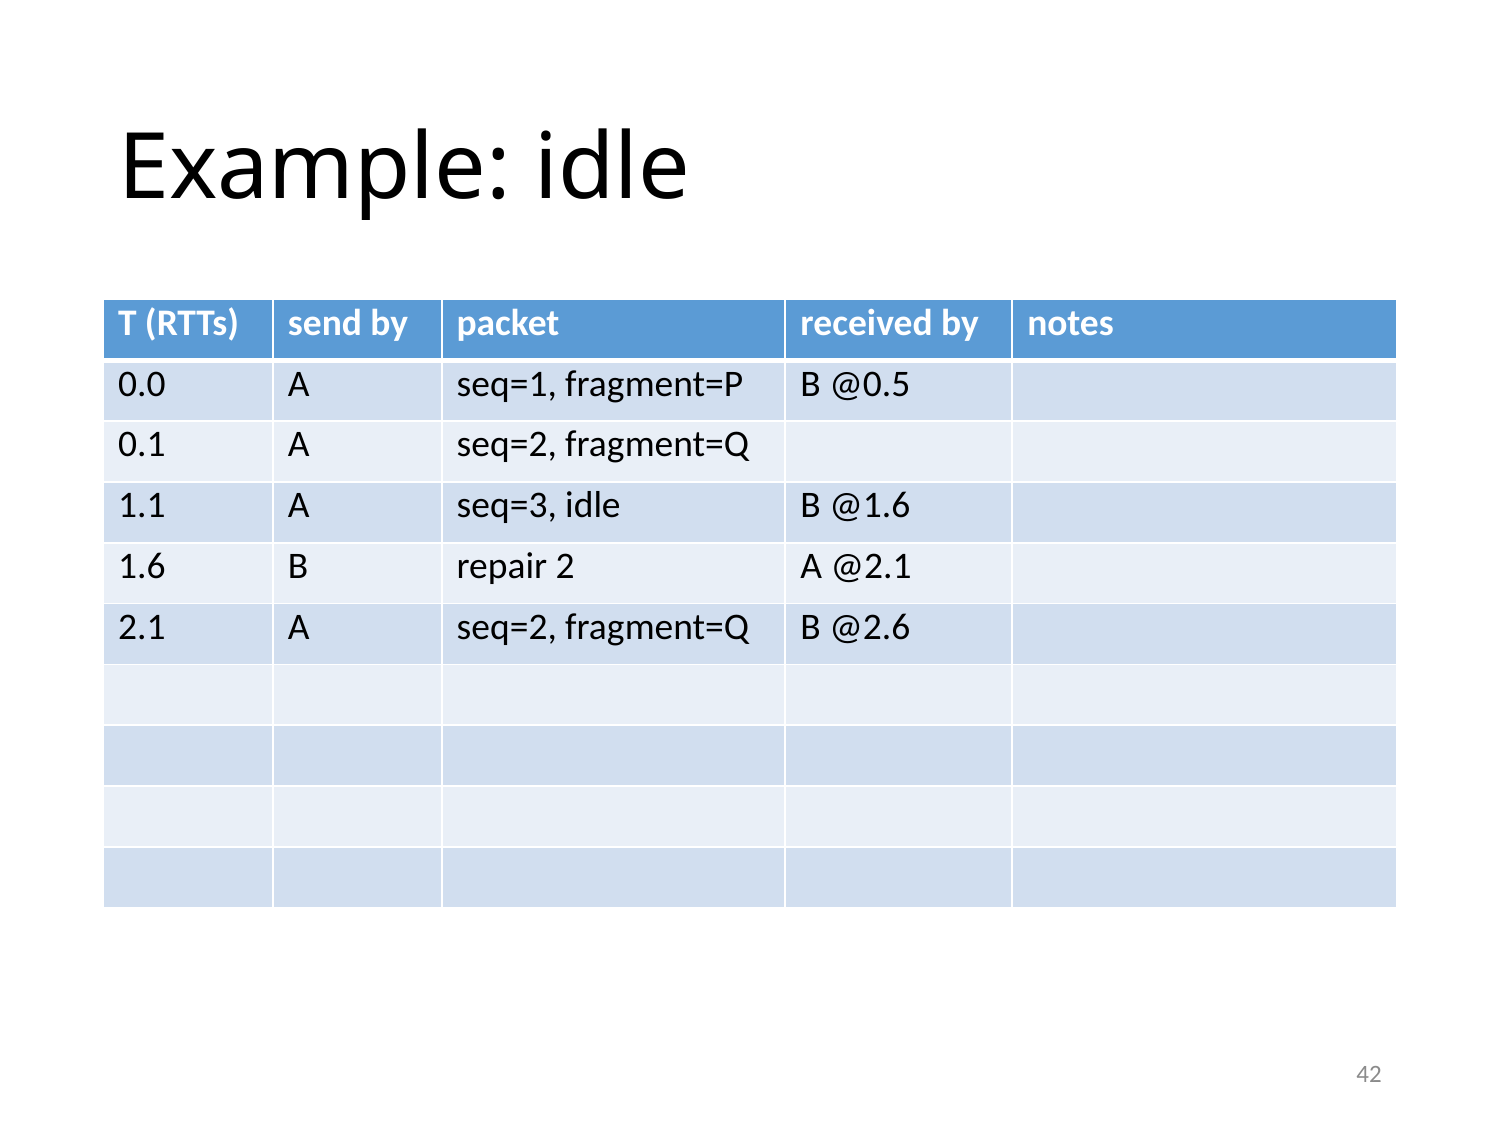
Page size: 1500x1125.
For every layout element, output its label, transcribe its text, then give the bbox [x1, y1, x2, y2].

table_cell B @2.6 [786, 604, 1011, 664]
table_cell [1013, 422, 1396, 481]
table_header T (RTTs) [104, 300, 272, 358]
table_cell seq=1, fragment=P [443, 363, 784, 420]
table_cell [786, 726, 1011, 785]
table_cell B @1.6 [786, 483, 1011, 542]
table_cell 2.1 [104, 604, 272, 664]
table_cell 0.0 [104, 363, 272, 420]
table_cell [104, 726, 272, 785]
table_cell [274, 787, 441, 846]
table_cell B @0.5 [786, 363, 1011, 420]
table_cell [1013, 848, 1396, 907]
table_cell 1.6 [104, 544, 272, 603]
table_cell A [274, 422, 441, 481]
table_cell B [274, 544, 441, 603]
slide_number 42 [1059, 1042, 1397, 1103]
table_cell A [274, 604, 441, 664]
table_cell [1013, 787, 1396, 846]
table_cell [786, 422, 1011, 481]
table_cell [786, 848, 1011, 907]
table_cell [274, 665, 441, 724]
table_cell [1013, 363, 1396, 420]
table_cell A [274, 483, 441, 542]
table_header send by [274, 300, 441, 358]
table_cell [274, 726, 441, 785]
table_cell [104, 787, 272, 846]
table_cell A @2.1 [786, 544, 1011, 603]
table_cell [443, 726, 784, 785]
table_cell 1.1 [104, 483, 272, 542]
table_cell seq=2, fragment=Q [443, 604, 784, 664]
table_cell [104, 665, 272, 724]
table_cell [1013, 483, 1396, 542]
table_cell seq=2, fragment=Q [443, 422, 784, 481]
table_cell 0.1 [104, 422, 272, 481]
table_cell [786, 787, 1011, 846]
table_cell [443, 665, 784, 724]
table_cell [786, 665, 1011, 724]
table_cell [1013, 544, 1396, 603]
table_cell A [274, 363, 441, 420]
table_cell [443, 848, 784, 907]
table_header packet [443, 300, 784, 358]
table_cell seq=3, idle [443, 483, 784, 542]
table_cell repair 2 [443, 544, 784, 603]
table_cell [1013, 604, 1396, 664]
table_cell [274, 848, 441, 907]
table_header received by [786, 300, 1011, 358]
table_cell [1013, 665, 1396, 724]
table_cell [443, 787, 784, 846]
table_cell [104, 848, 272, 907]
table_header notes [1013, 300, 1396, 358]
title Example: idle [103, 59, 1397, 278]
table_cell [1013, 726, 1396, 785]
